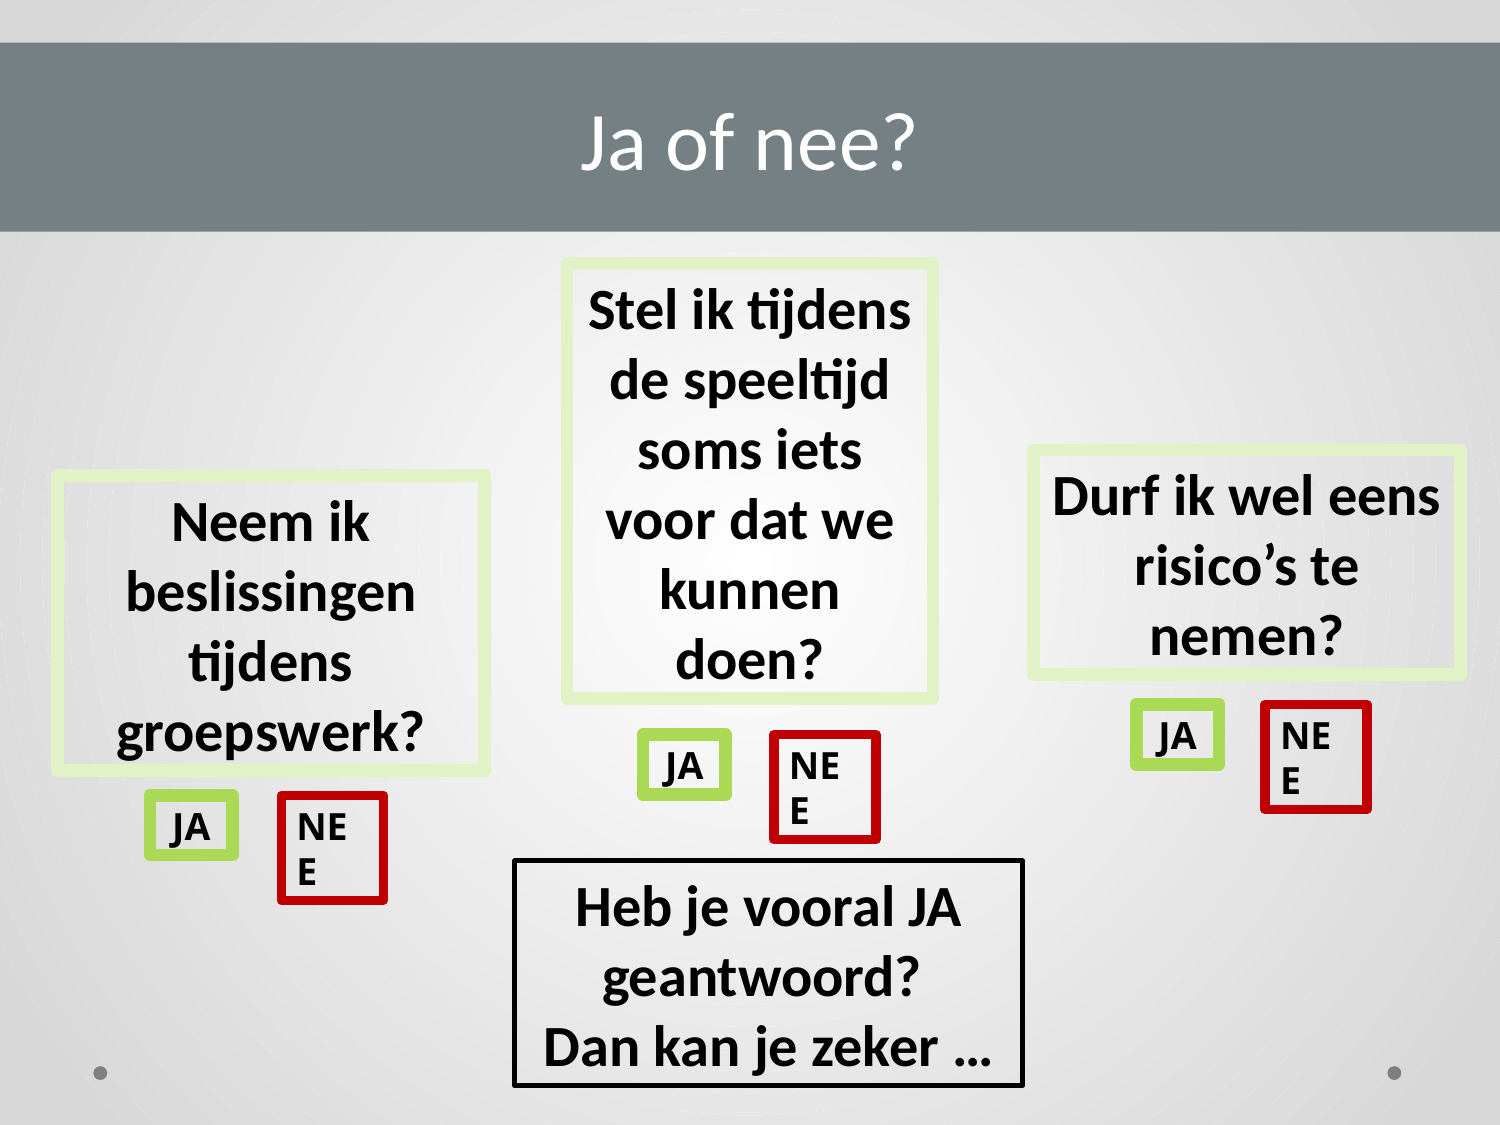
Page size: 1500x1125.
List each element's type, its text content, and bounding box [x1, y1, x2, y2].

text_box JA [1136, 704, 1219, 765]
text_box Heb je vooral JA geantwoord? Dan kan je zeker … [514, 860, 1023, 1086]
text_box NEE [1265, 704, 1367, 810]
text_box NEE [774, 734, 876, 840]
text_box NEE [281, 795, 384, 901]
text_box Stel ik tijdens de speeltijd soms iets voor dat we kunnen doen? [566, 263, 934, 699]
text_box Neem ik beslissingen tijdens groepswerk? [57, 475, 485, 771]
text_box JA [643, 734, 726, 795]
text_box Durf ik wel eens risico’s te nemen? [1033, 449, 1461, 675]
text_box Ja of nee? [0, 42, 1500, 232]
text_box JA [150, 795, 233, 856]
